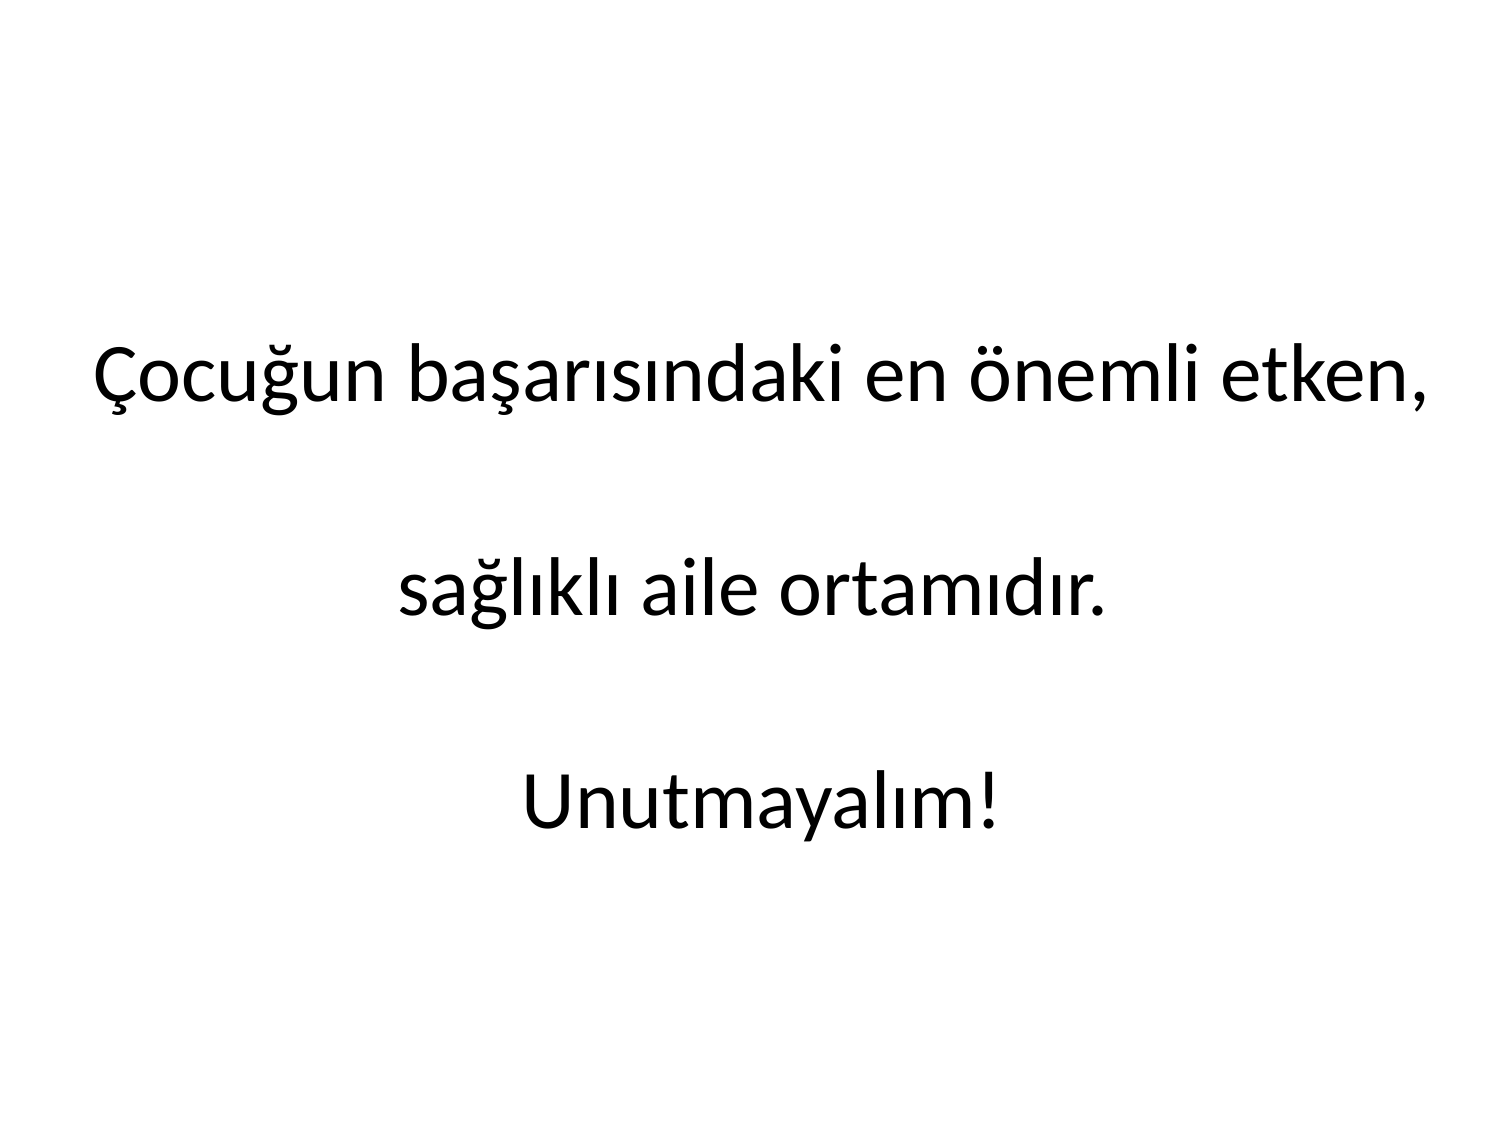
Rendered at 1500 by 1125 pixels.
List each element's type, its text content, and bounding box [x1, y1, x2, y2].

list Çocuğun başarısındaki en önemli etken, sağlıklı aile ortamıdır. Unutmayalım! [76, 66, 1449, 1012]
